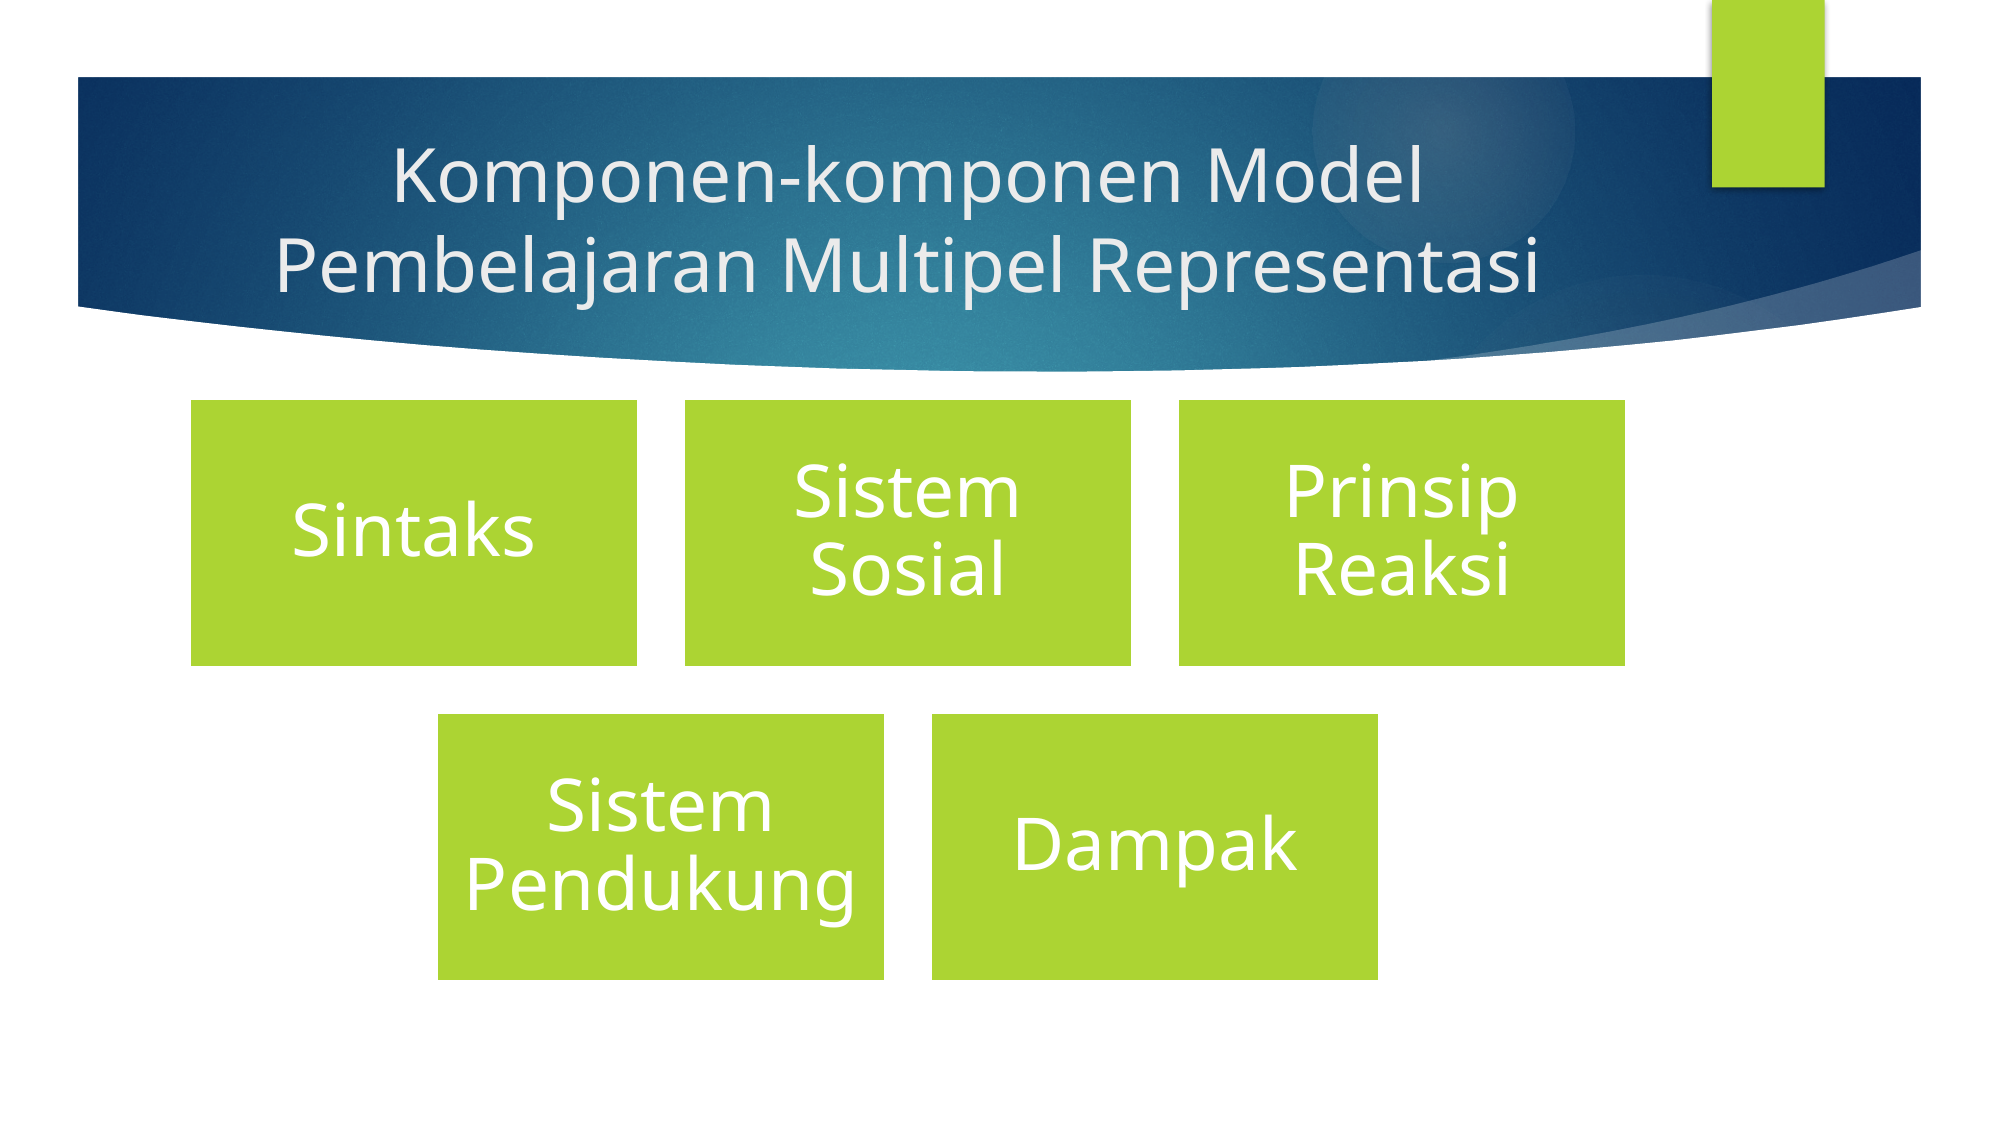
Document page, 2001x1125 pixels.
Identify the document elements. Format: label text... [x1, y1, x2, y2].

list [189, 392, 1627, 988]
title Komponen-komponen Model Pembelajaran Multipel Representasi [189, 159, 1627, 276]
